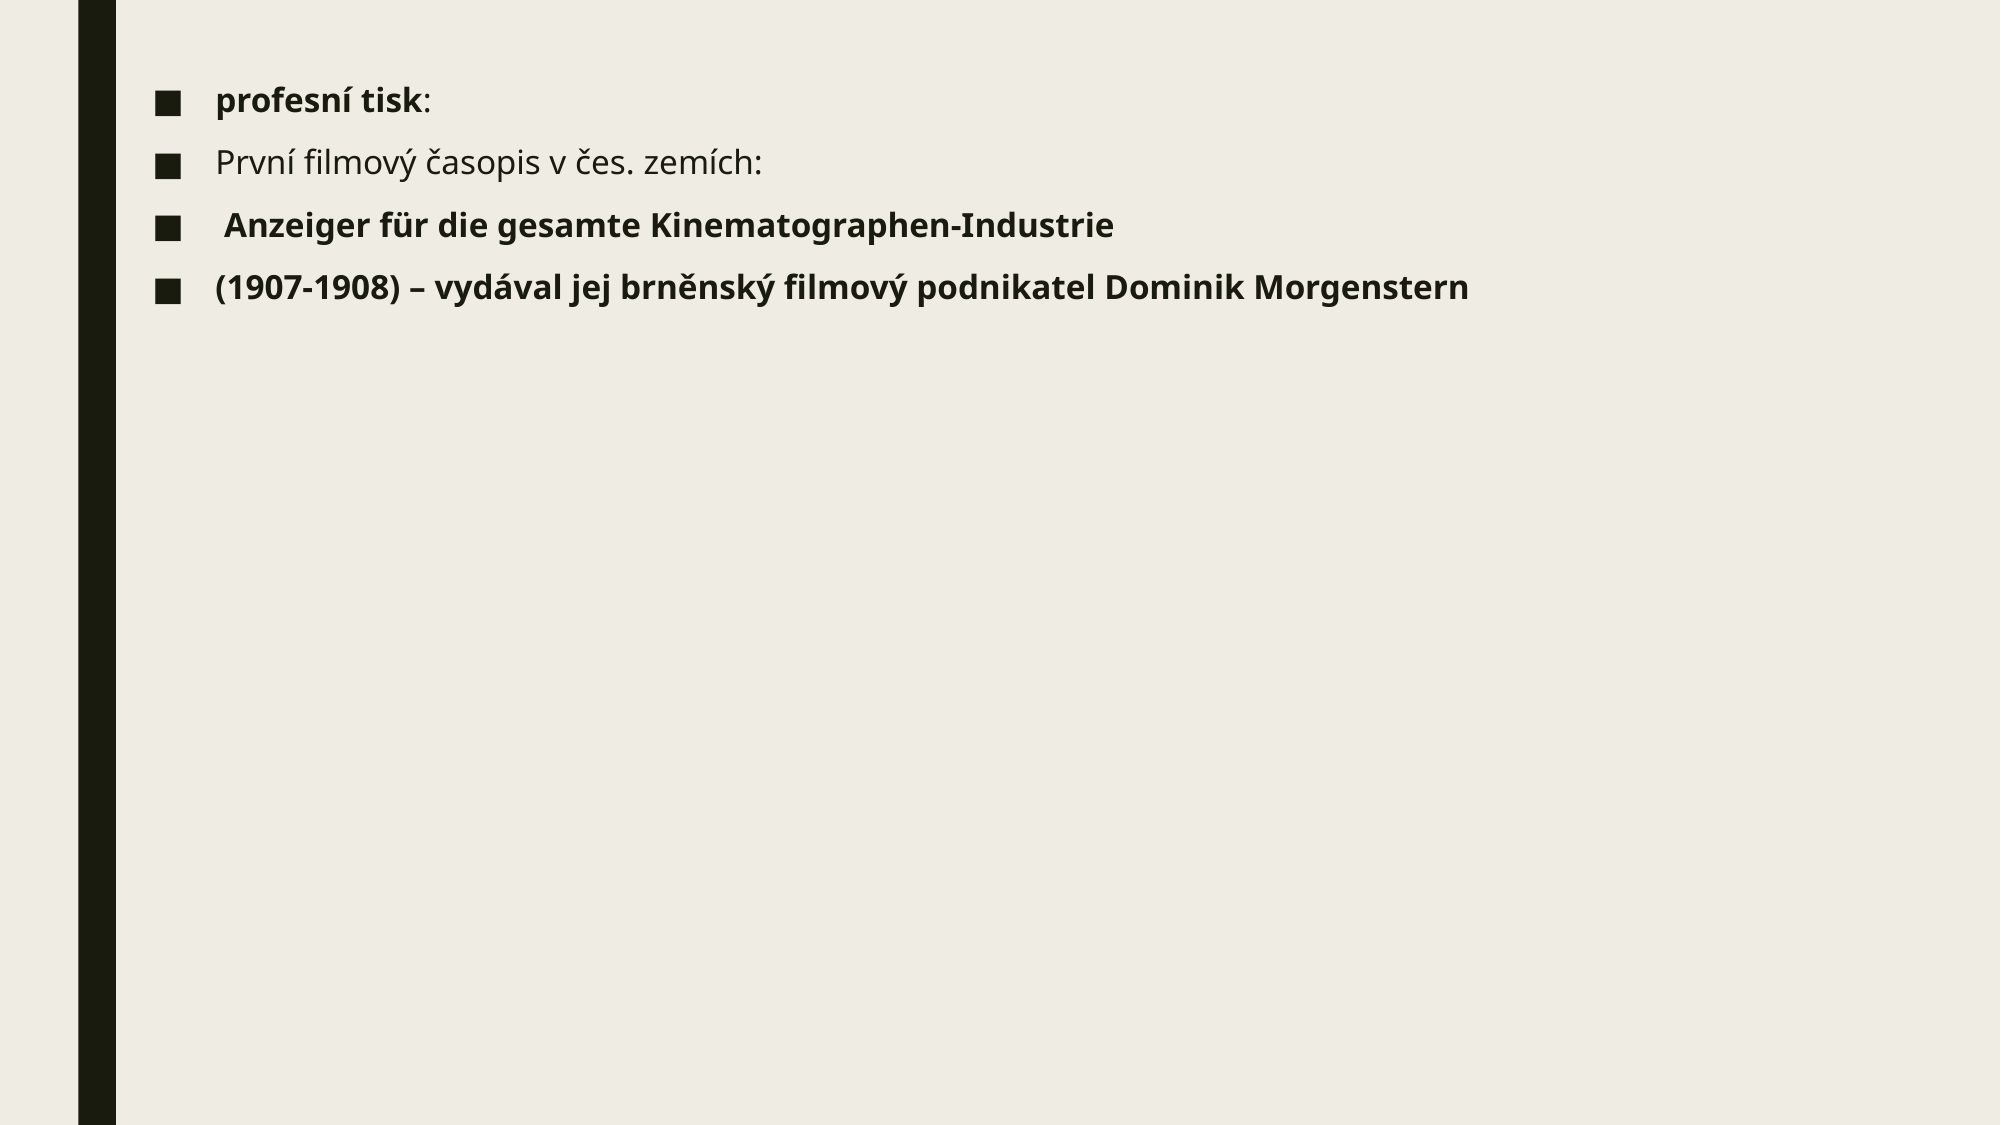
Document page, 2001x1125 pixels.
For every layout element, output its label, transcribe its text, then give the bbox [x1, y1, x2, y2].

list profesní tisk: První filmový časopis v čes. zemích: Anzeiger für die gesamte Kinematographen-Industrie (1907-1908) – vydával jej brněnský filmový podnikatel Dominik Morgenstern [137, 75, 1863, 1014]
